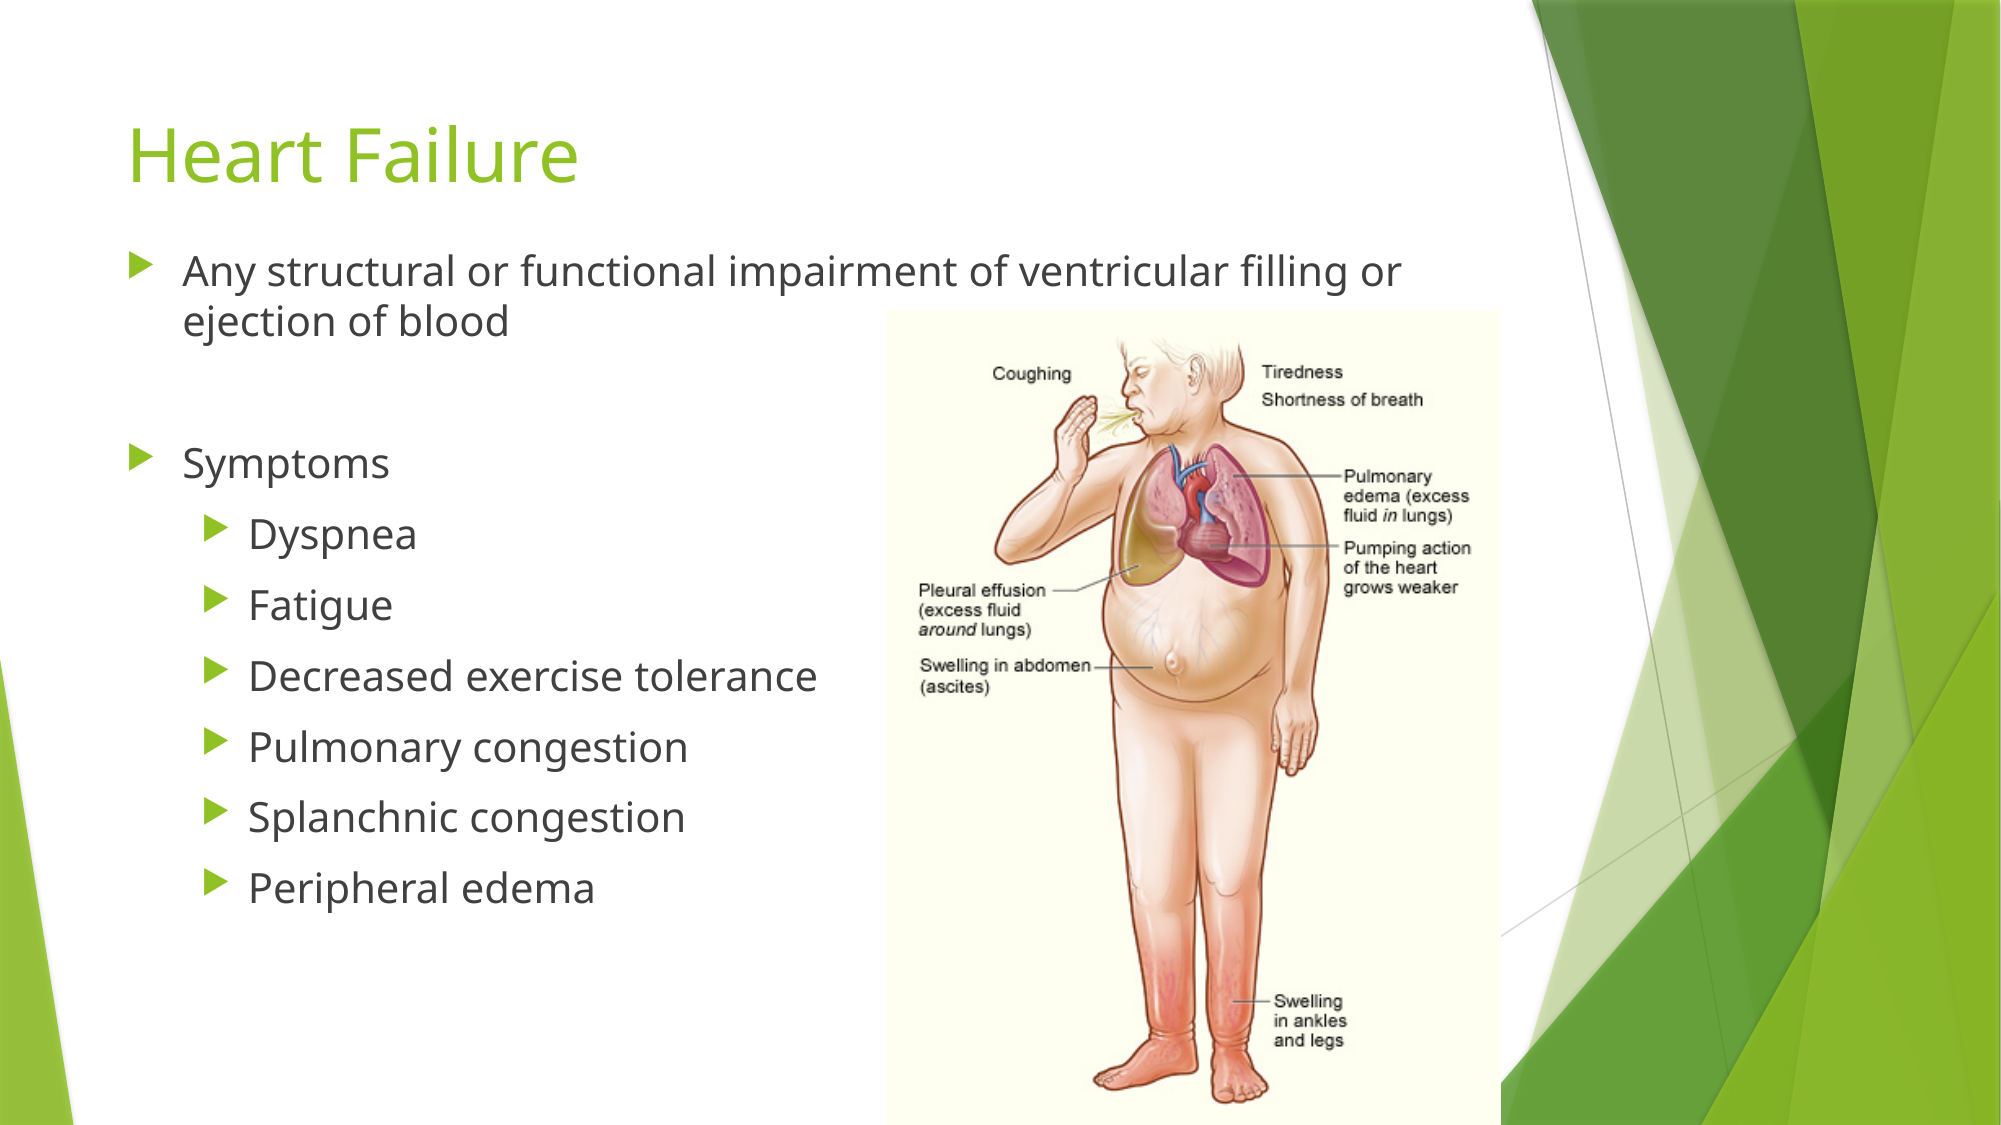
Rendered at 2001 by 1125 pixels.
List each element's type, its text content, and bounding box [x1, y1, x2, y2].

title Heart Failure [111, 99, 1522, 237]
picture [886, 309, 1502, 1125]
list Any structural or functional impairment of ventricular filling or ejection of blood Symptoms Dyspnea Fatigue Decreased exercise tolerance Pulmonary congestion Splanchnic congestion Peripheral edema [111, 237, 1522, 991]
